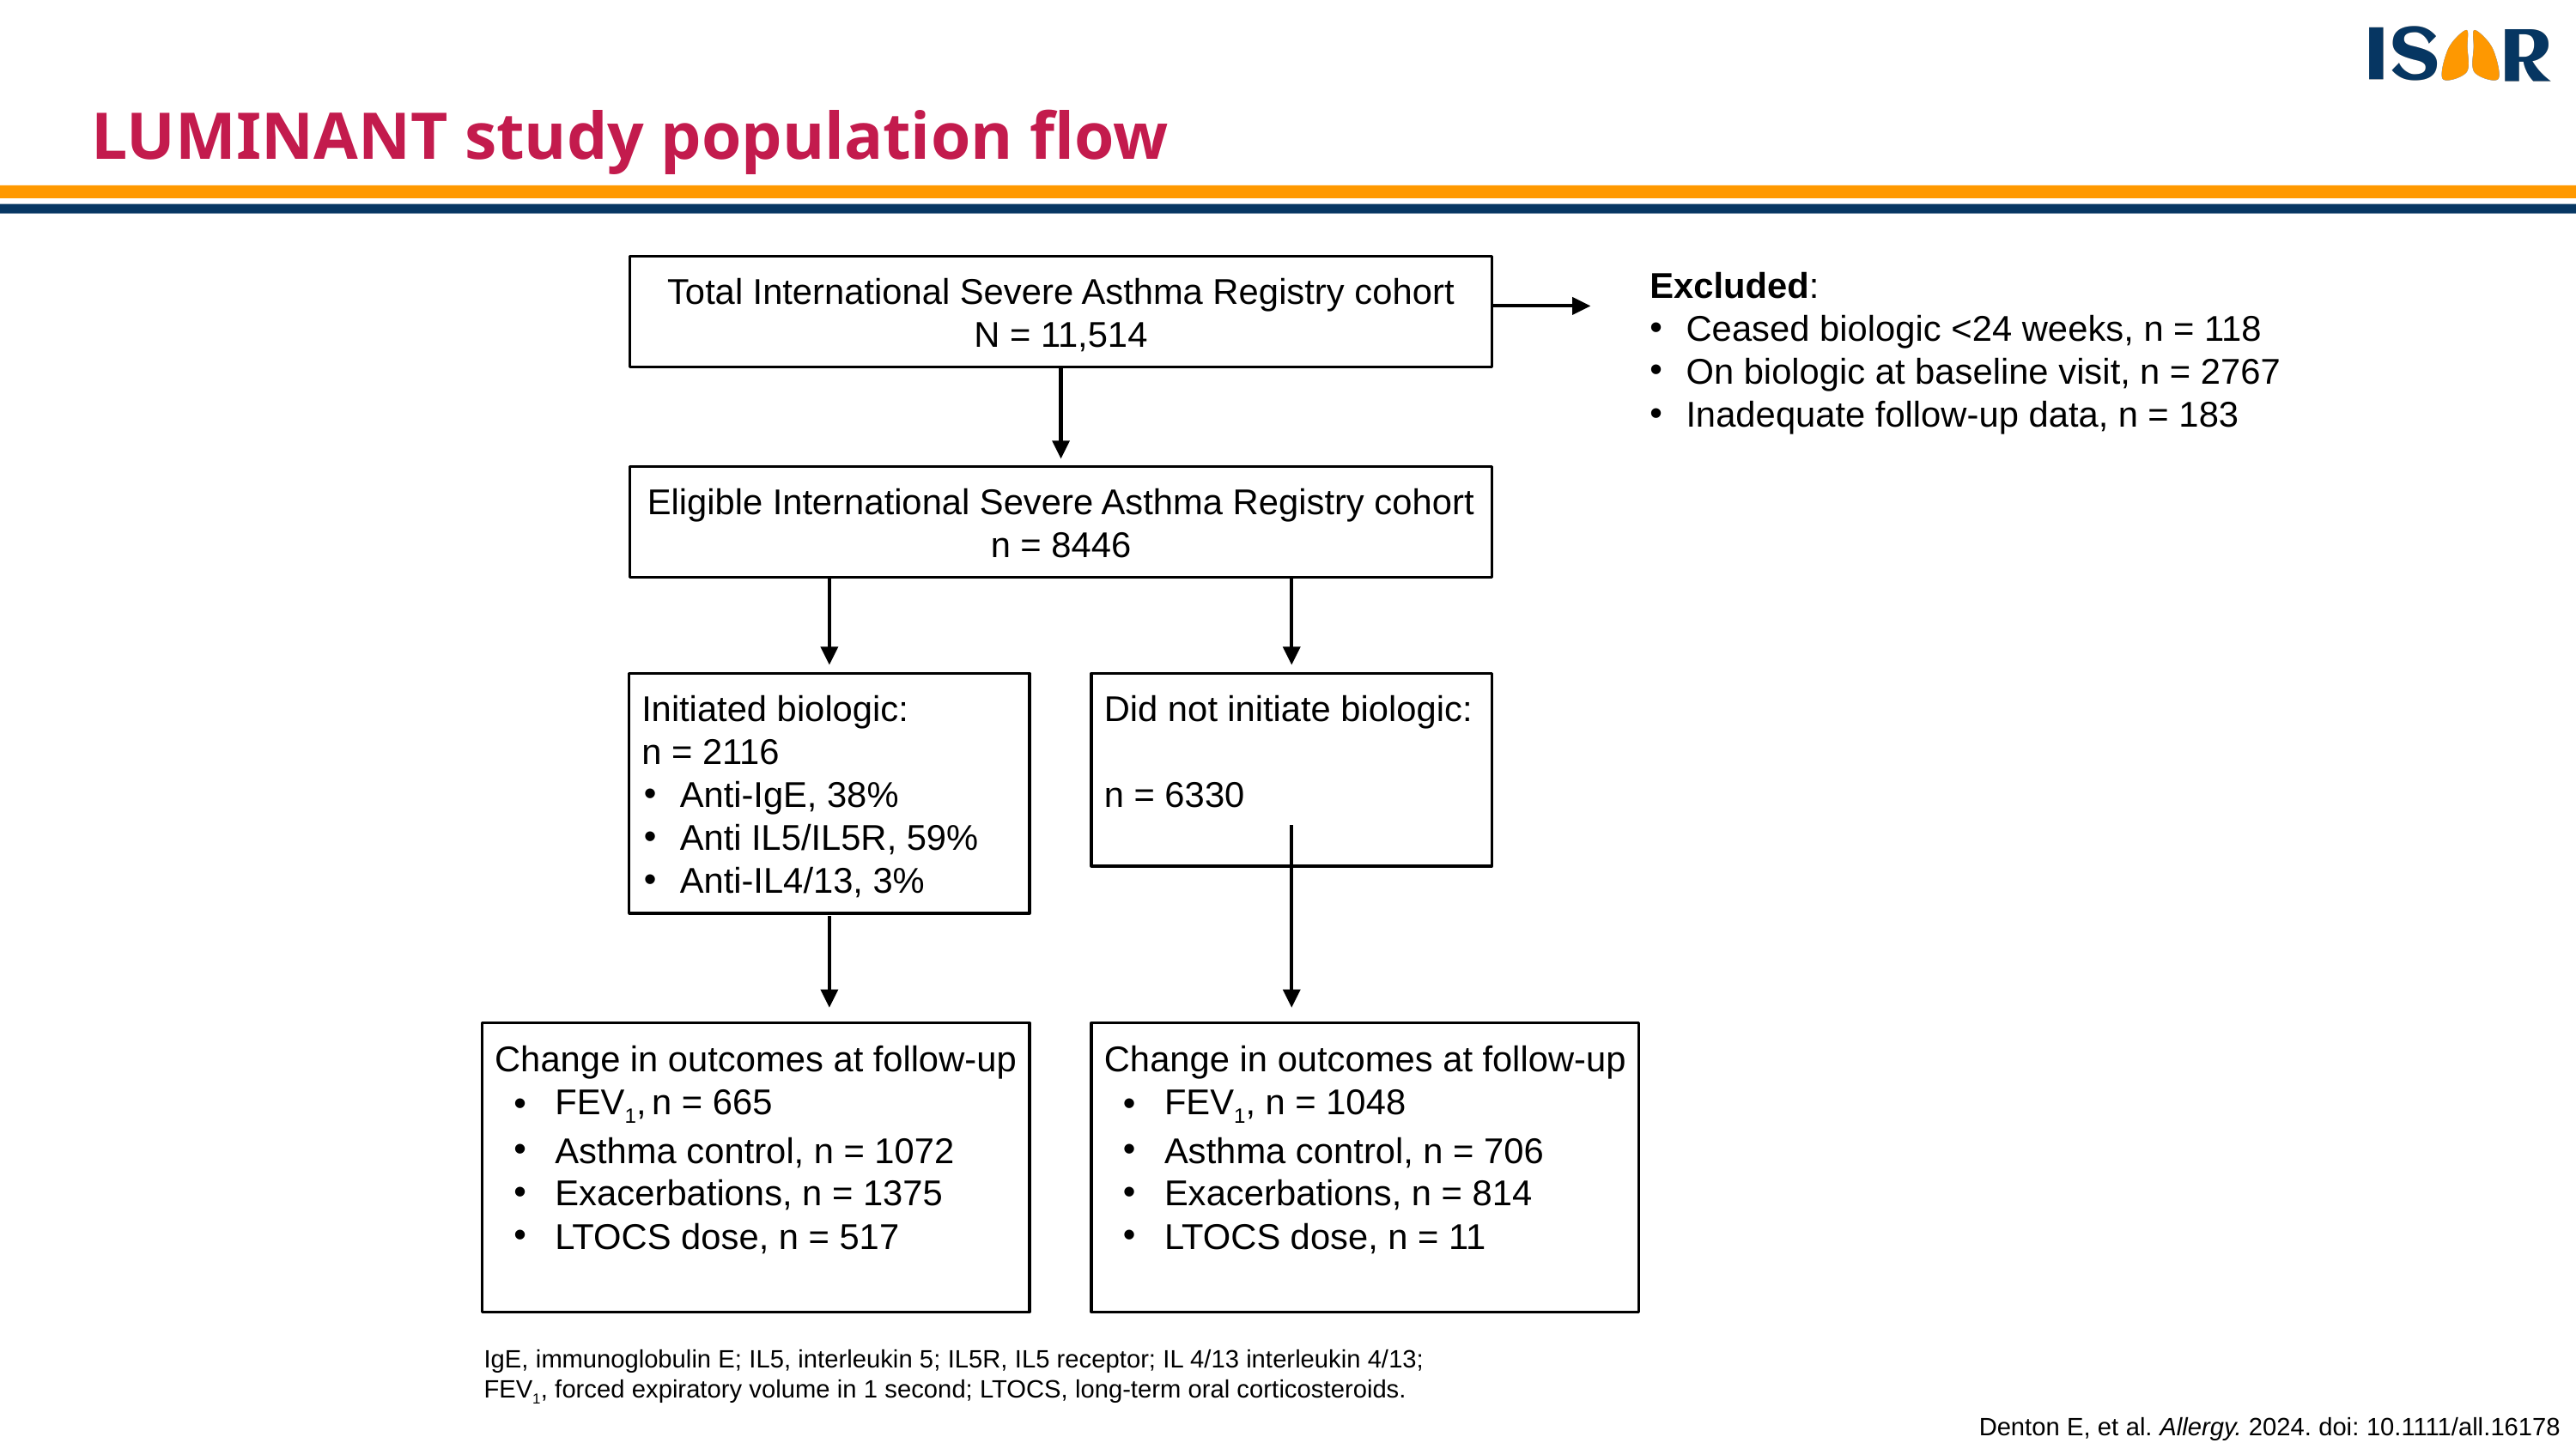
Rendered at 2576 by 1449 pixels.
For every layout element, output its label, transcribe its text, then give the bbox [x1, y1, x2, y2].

text_box Total International Severe Asthma Registry cohort N = 11,514 [629, 256, 1492, 367]
text_box Eligible International Severe Asthma Registry cohort n = 8446 [629, 466, 1492, 578]
text_box IgE, immunoglobulin E; IL5, interleukin 5; IL5R, IL5 receptor; IL 4/13 interleukin 4/13; FEV1, forced expiratory volume in 1 second; LTOCS, long-term oral corticosteroids. [471, 1336, 1670, 1400]
text_box LUMINANT study population flow [91, 86, 1874, 173]
text_box [0, 185, 2576, 198]
text_box Denton E, et al. Allergy. 2024. doi: 10.1111/all.16178 [1966, 1404, 2576, 1447]
text_box [0, 203, 2576, 214]
text_box Initiated biologic: n = 2116 Anti-IgE, 38% Anti IL5/IL5R, 59% Anti-IL4/13, 3% [629, 673, 1030, 913]
text_box Excluded: Ceased biologic <24 weeks, n = 118 On biologic at baseline visit, n = 2767 Inadequate follow-up data, n = 183 [1637, 256, 2307, 441]
text_box Change in outcomes at follow-up FEV1, n = 665 Asthma control, n = 1072 Exacerbations, n = 1375 LTOCS dose, n = 517 [482, 1022, 1030, 1313]
picture [2366, 23, 2559, 87]
text_box Change in outcomes at follow-up FEV1, n = 1048 Asthma control, n = 706 Exacerbations, n = 814 LTOCS dose, n = 11 [1091, 1022, 1639, 1313]
text_box Did not initiate biologic: n = 6330 [1091, 673, 1492, 866]
